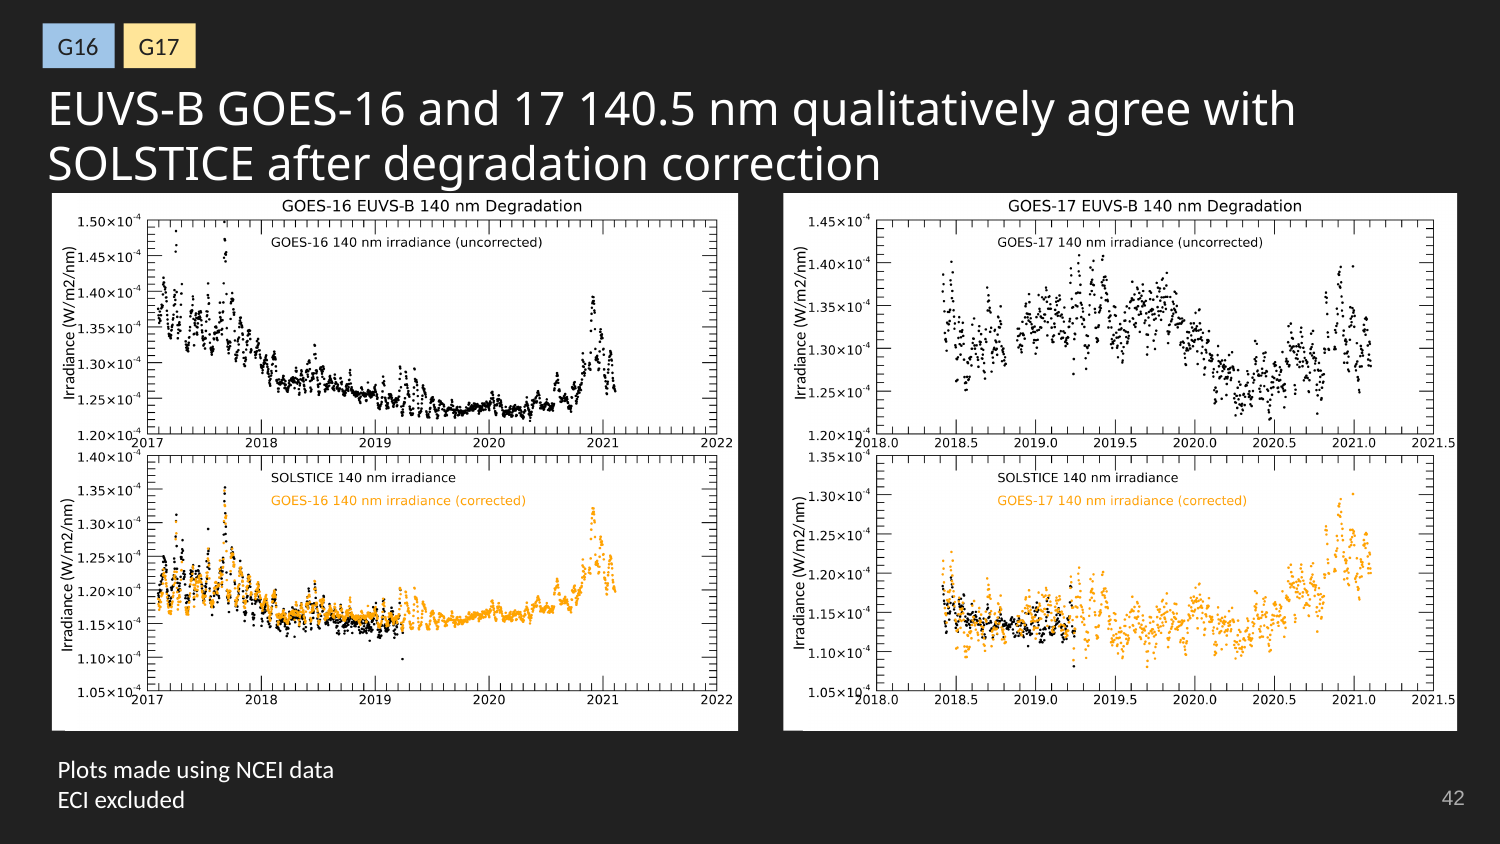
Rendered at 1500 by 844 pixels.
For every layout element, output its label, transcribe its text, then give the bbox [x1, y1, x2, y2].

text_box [51, 192, 739, 732]
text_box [42, 23, 196, 69]
title EUVS-B GOES-16 and 17 140.5 nm qualitatively agree with SOLSTICE after degradation correction [32, 70, 1471, 199]
slide_number ‹#› [1389, 764, 1480, 830]
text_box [783, 192, 1458, 732]
text_box Plots made using NCEI data ECI excluded [42, 738, 683, 829]
